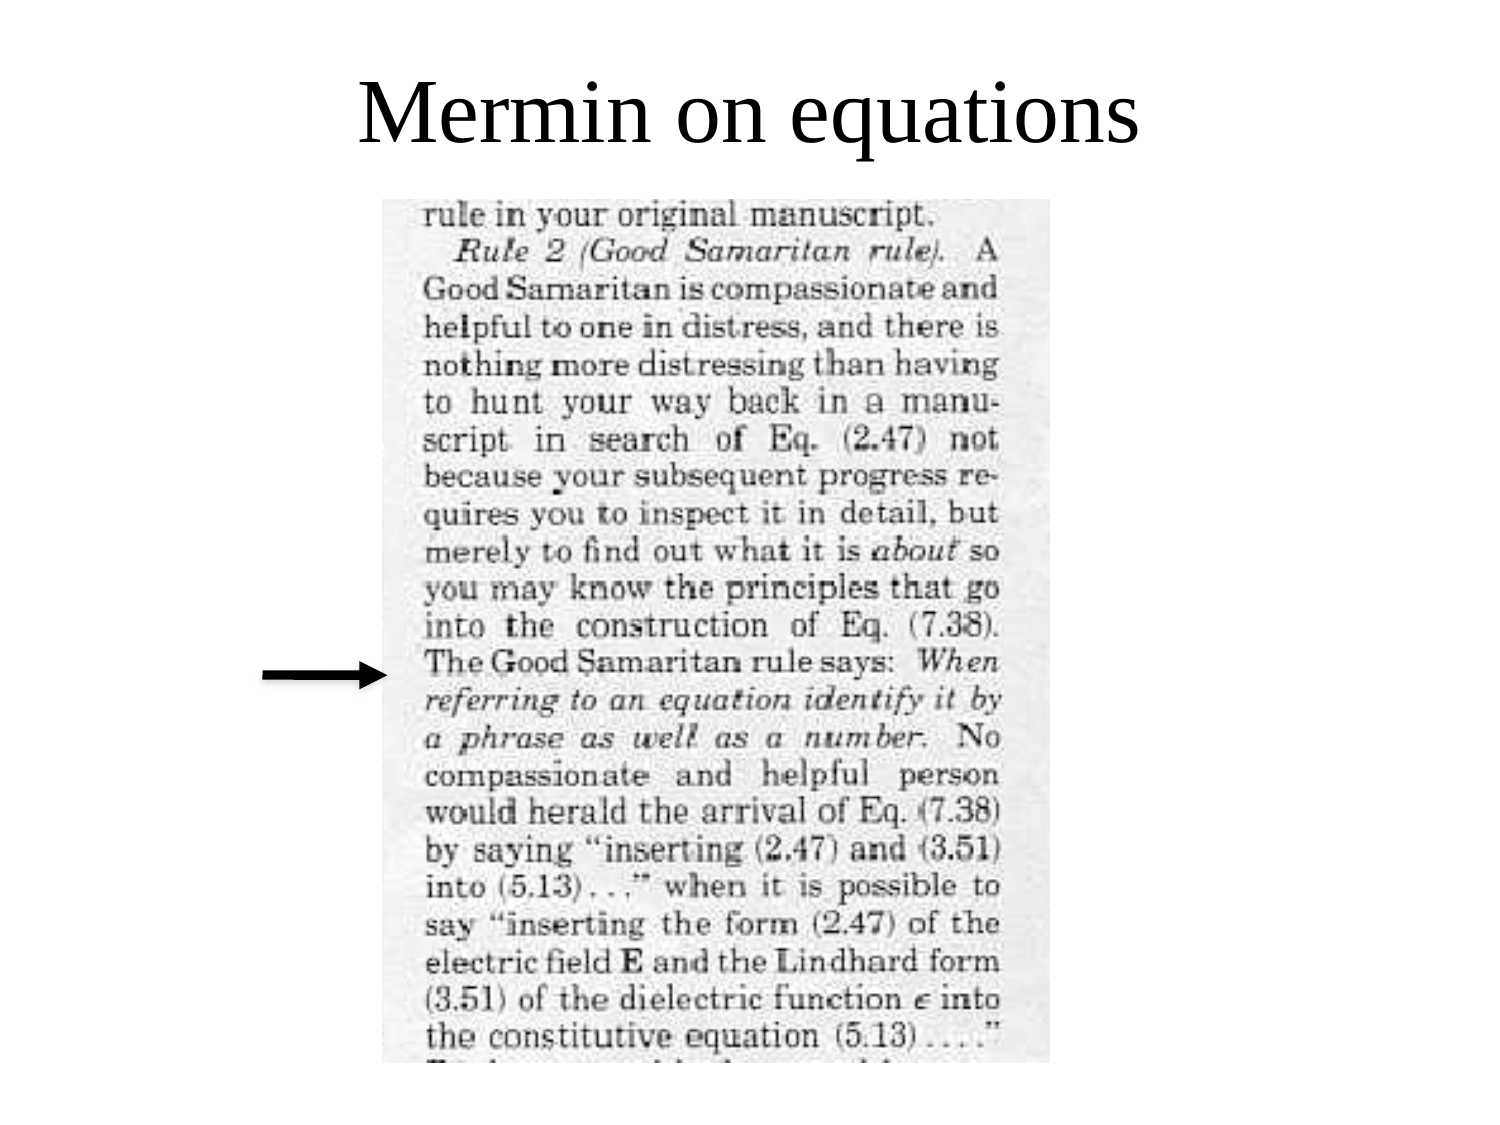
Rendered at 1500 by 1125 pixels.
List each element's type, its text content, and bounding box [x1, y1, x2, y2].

text_box [262, 669, 381, 682]
picture [381, 199, 1051, 1063]
title Mermin on equations [111, 0, 1388, 213]
